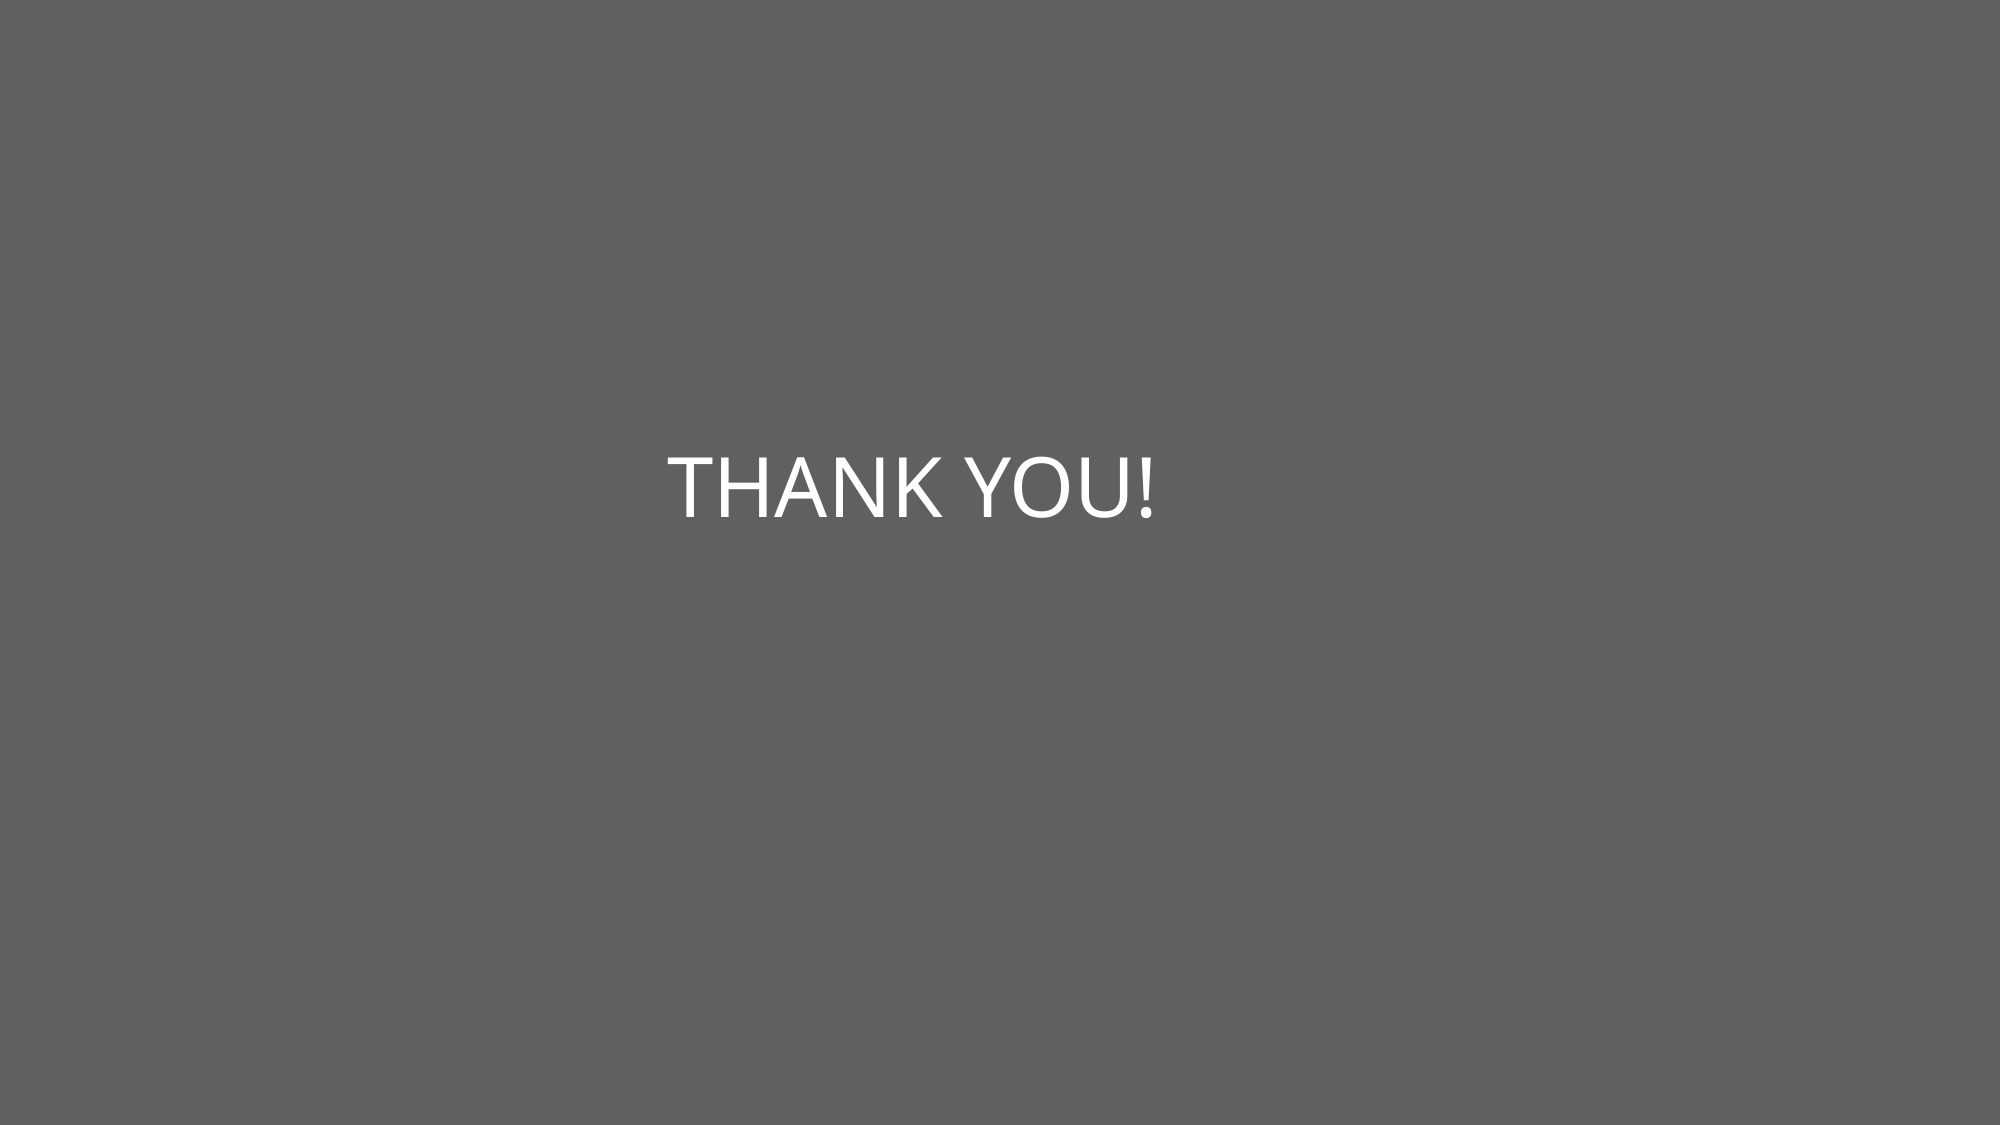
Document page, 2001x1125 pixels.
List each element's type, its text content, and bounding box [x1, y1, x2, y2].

title Thank you! [188, 379, 1638, 605]
